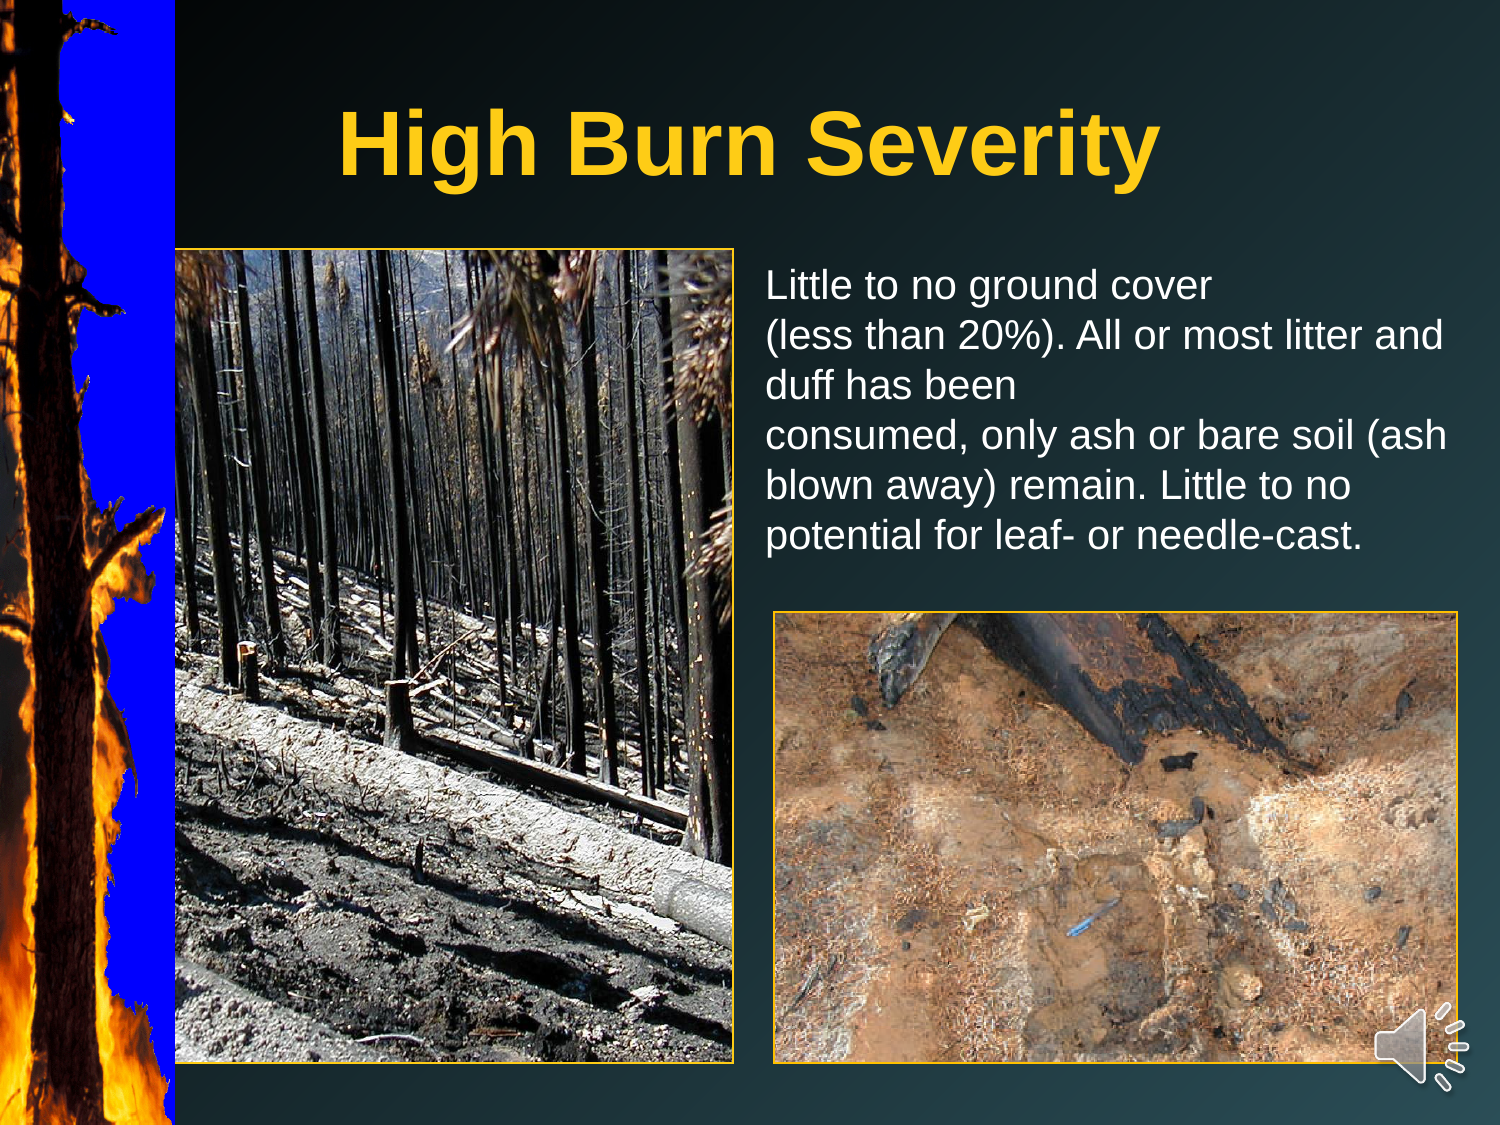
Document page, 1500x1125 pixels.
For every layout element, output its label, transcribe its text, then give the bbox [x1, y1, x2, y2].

title High Burn Severity [179, 45, 1425, 233]
picture [0, 0, 733, 1125]
picture [774, 612, 1476, 1101]
text_box Little to no ground cover (less than 20%). All or most litter and duff has been consumed, only ash or bare soil (ash blown away) remain. Little to no potential for leaf- or needle-cast. [749, 249, 1500, 565]
